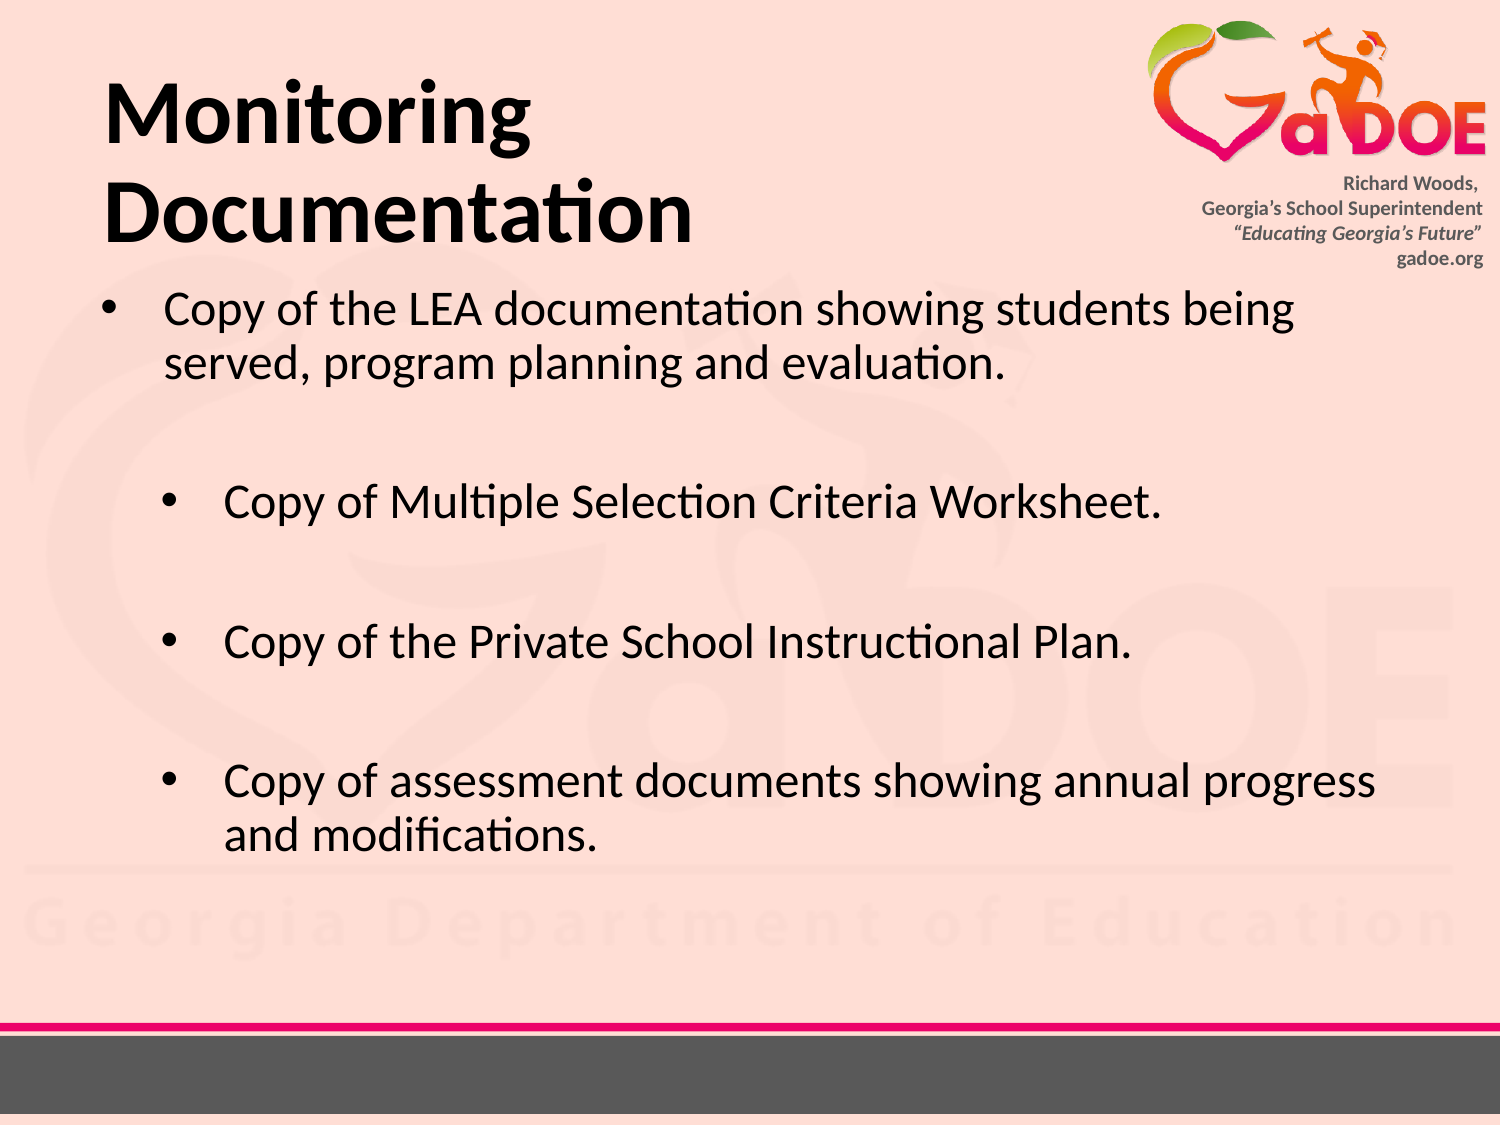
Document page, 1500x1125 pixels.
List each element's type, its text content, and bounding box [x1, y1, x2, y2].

picture [19, 235, 1473, 980]
picture [1135, 8, 1499, 164]
list Copy of the LEA documentation showing students being served, program planning and evaluation. Copy of Multiple Selection Criteria Worksheet. Copy of the Private School Instructional Plan. Copy of assessment documents showing annual progress and modifications. [75, 275, 1425, 1050]
title Monitoring Documentation [88, 54, 1136, 273]
